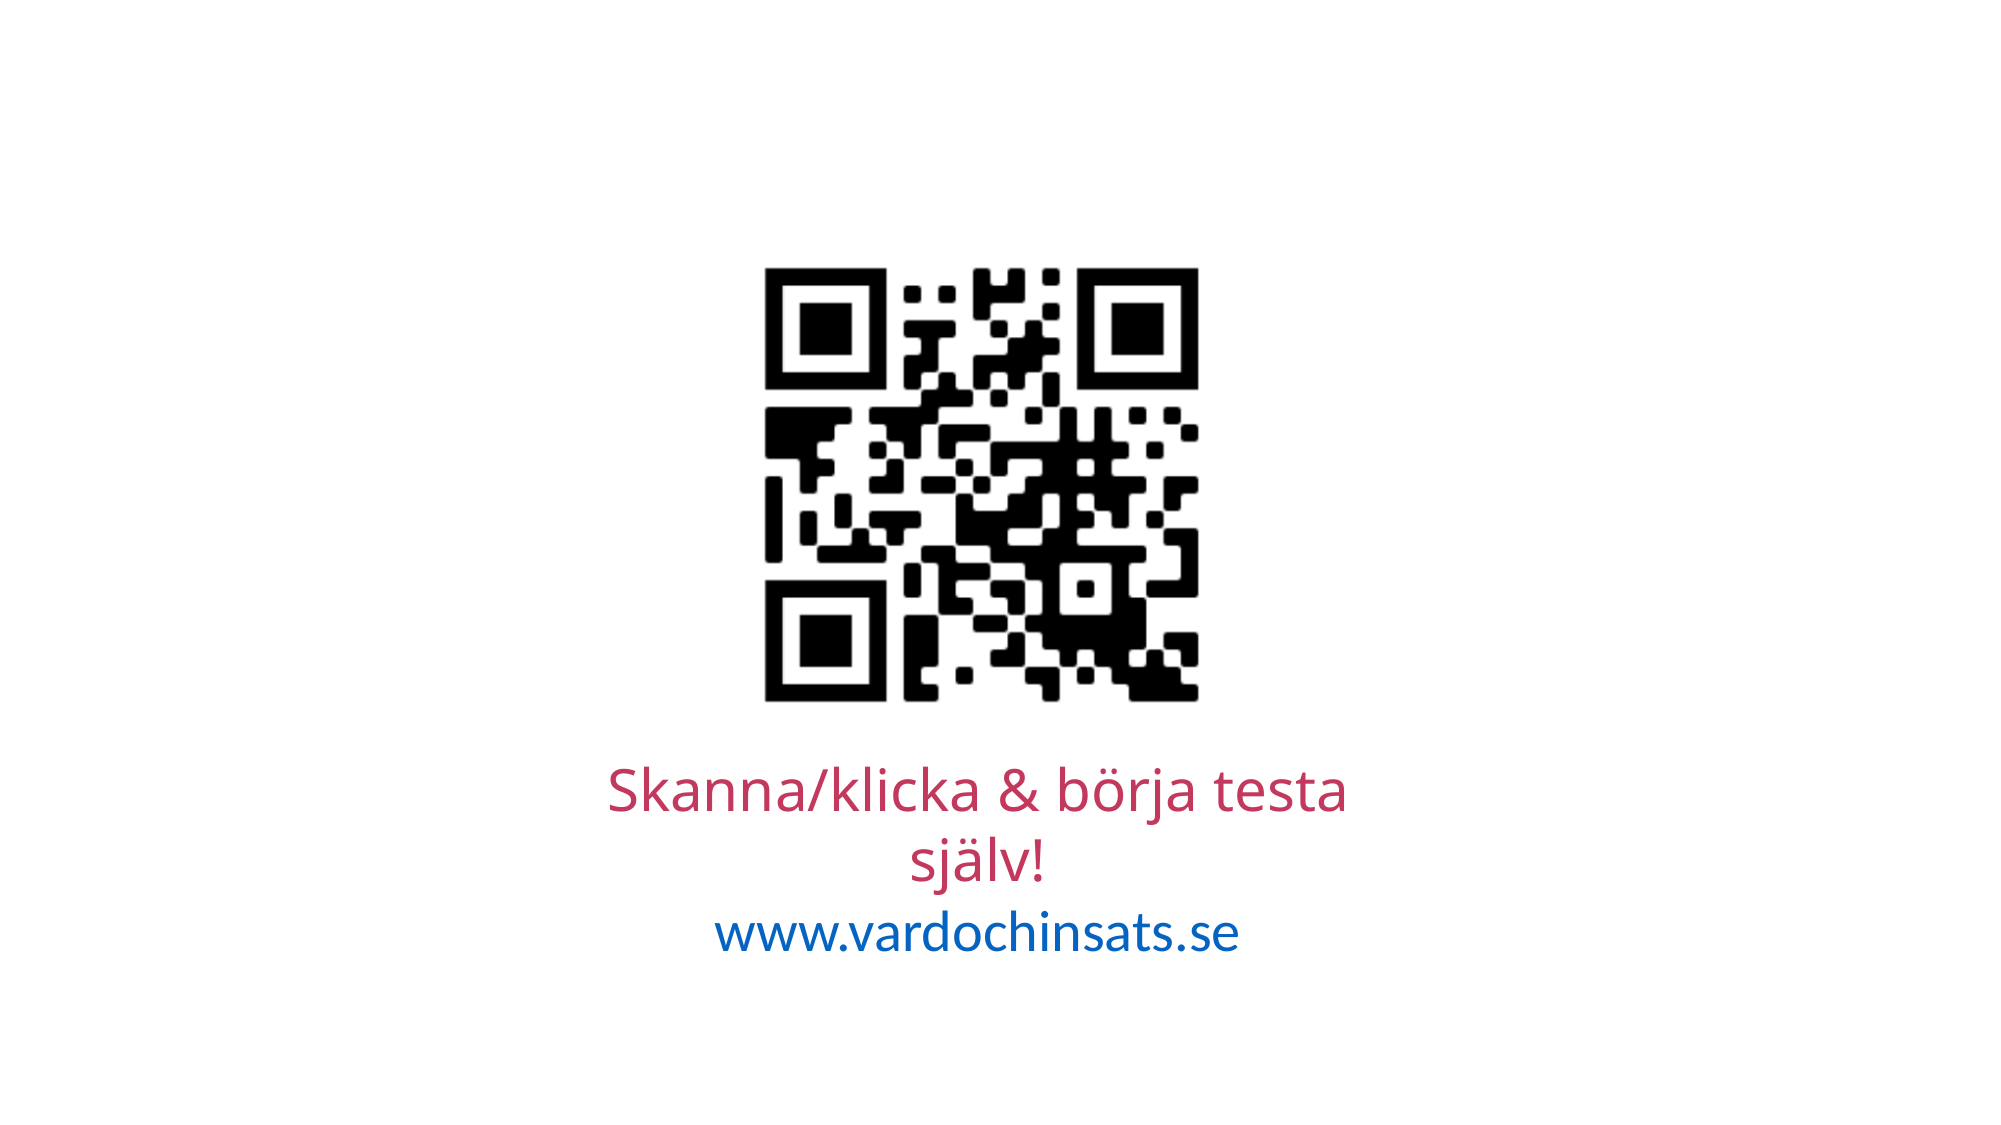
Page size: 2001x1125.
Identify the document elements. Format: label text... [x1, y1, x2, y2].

picture [735, 236, 1221, 717]
text_box Skanna/klicka & börja testa själv! www.vardochinsats.se [520, 745, 1436, 971]
